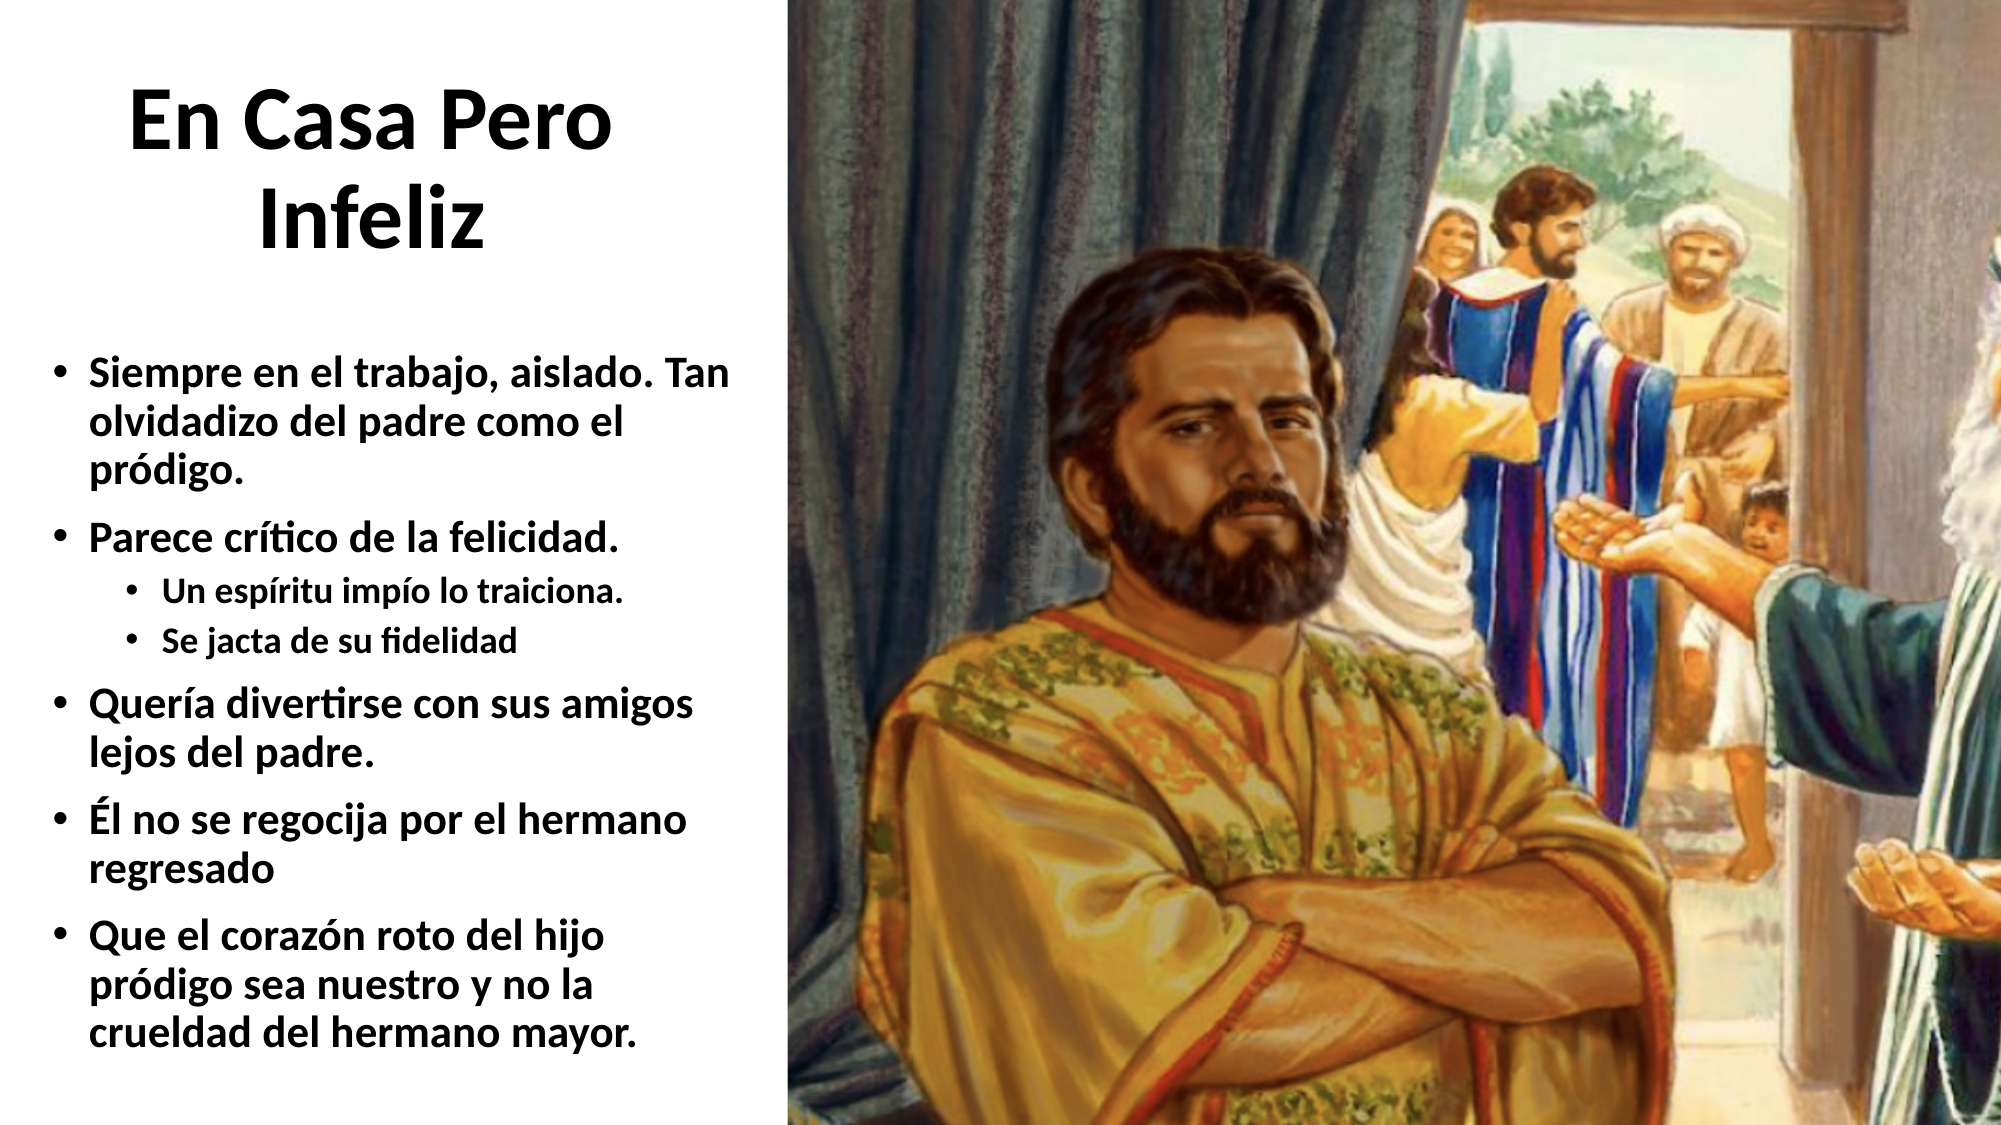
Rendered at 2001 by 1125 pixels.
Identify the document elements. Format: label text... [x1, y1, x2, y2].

title En Casa Pero Infeliz [37, 31, 706, 307]
list Siempre en el trabajo, aislado. Tan olvidadizo del padre como el pródigo. Parece crítico de la felicidad. Un espíritu impío lo traiciona. Se jacta de su fidelidad Quería divertirse con sus amigos lejos del padre. Él no se regocija por el hermano regresado Que el corazón roto del hijo pródigo sea nuestro y no la crueldad del hermano mayor. [37, 341, 774, 1071]
picture [787, 0, 2001, 1125]
